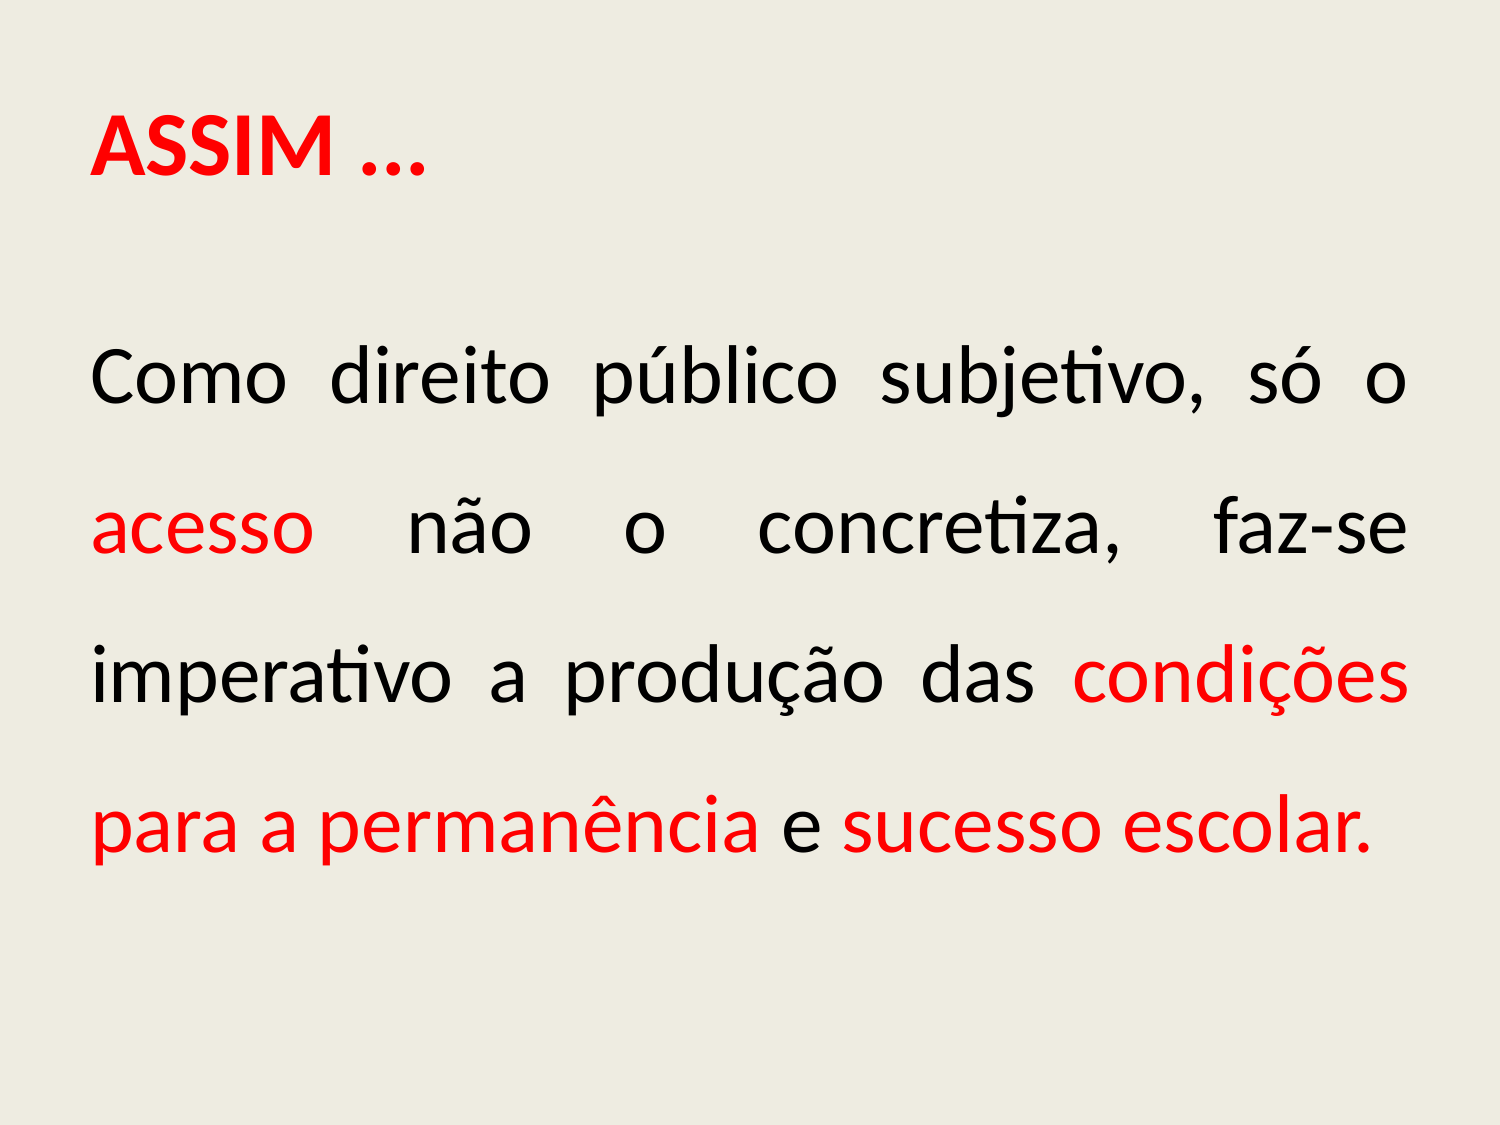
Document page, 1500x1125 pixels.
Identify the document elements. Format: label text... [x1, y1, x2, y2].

list Como direito público subjetivo, só o acesso não o concretiza, faz-se imperativo a produção das condições para a permanência e sucesso escolar. [75, 262, 1425, 1005]
title ASSIM ... [75, 45, 1425, 233]
